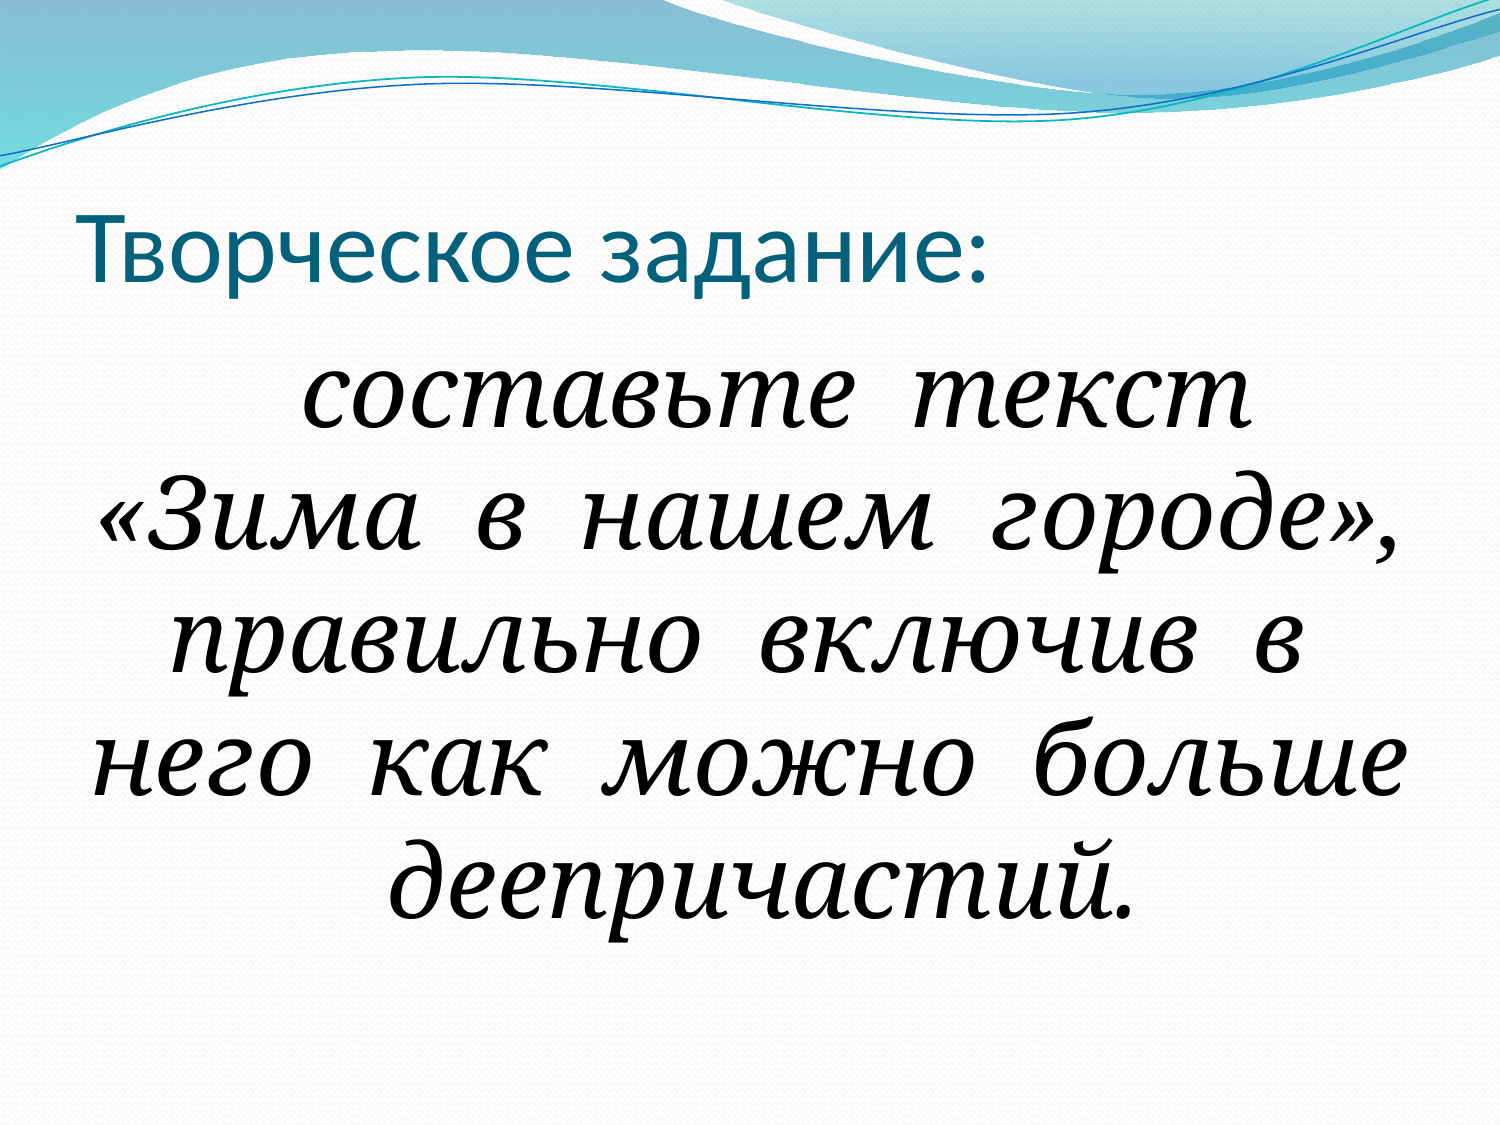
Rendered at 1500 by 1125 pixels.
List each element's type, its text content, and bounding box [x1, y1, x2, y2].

title Творческое задание: [75, 115, 1425, 303]
list составьте текст «Зима в нашем городе», правильно включив в него как можно больше деепричастий. [75, 317, 1425, 1038]
